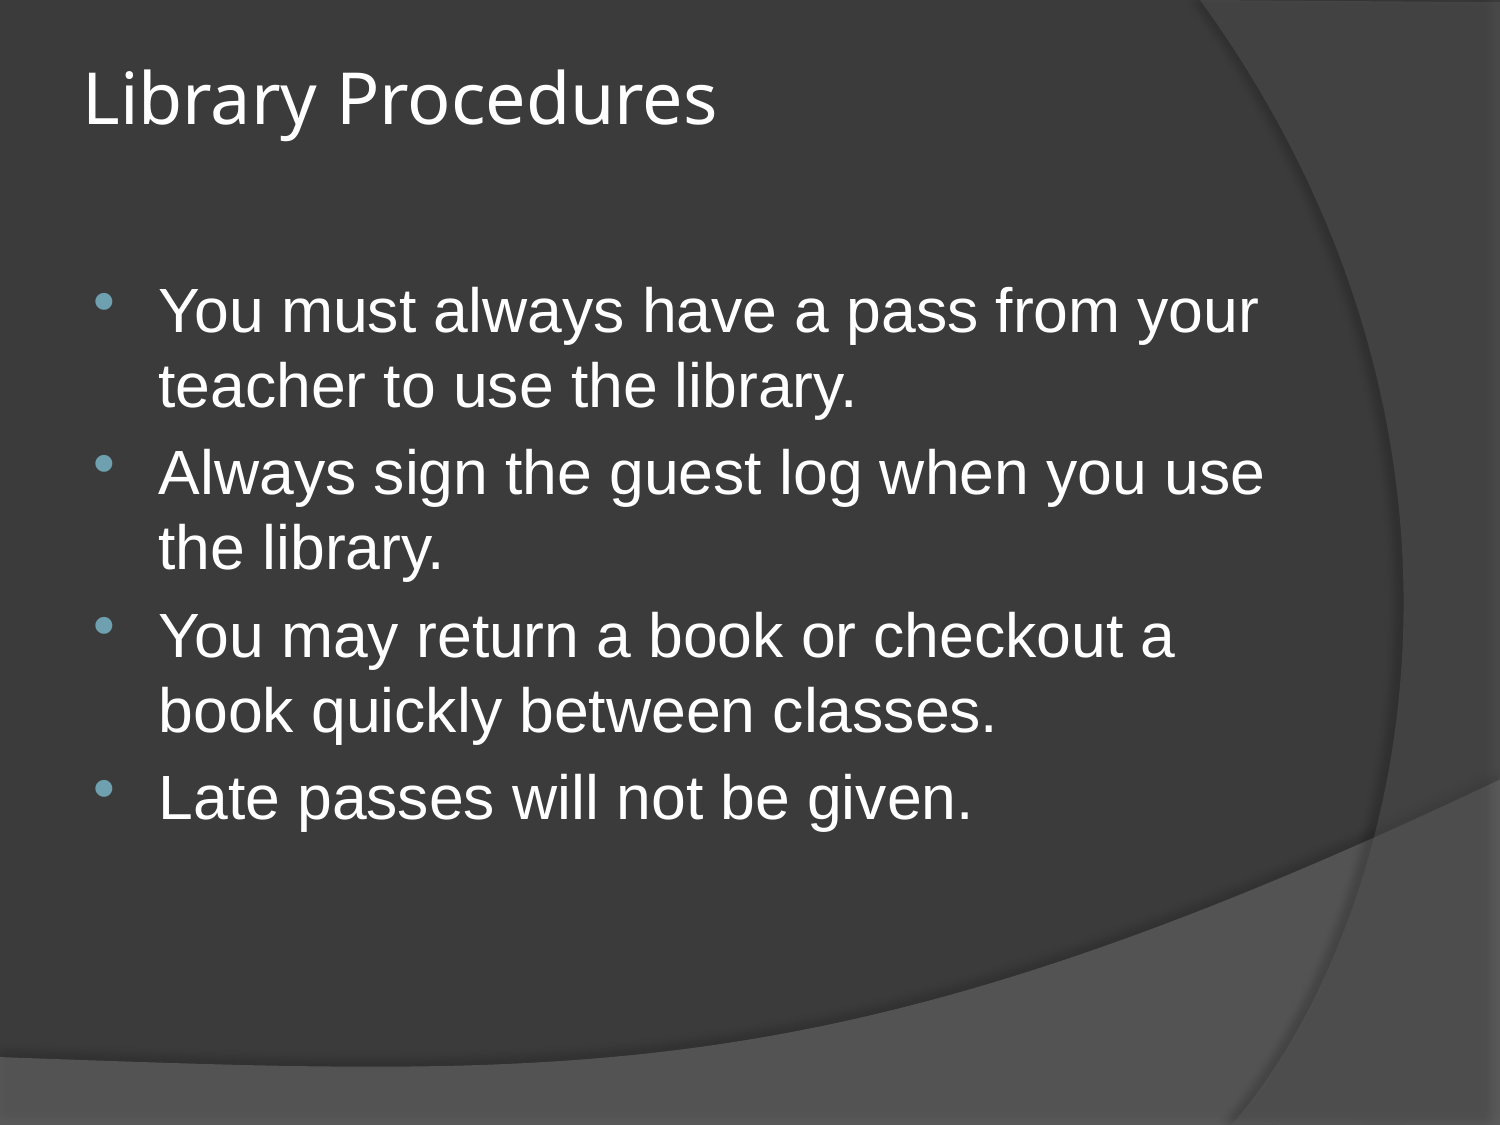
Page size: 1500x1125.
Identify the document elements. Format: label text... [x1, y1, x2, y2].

title Library Procedures [75, 45, 1300, 233]
list You must always have a pass from your teacher to use the library. Always sign the guest log when you use the library. You may return a book or checkout a book quickly between classes. Late passes will not be given. [75, 262, 1300, 1005]
